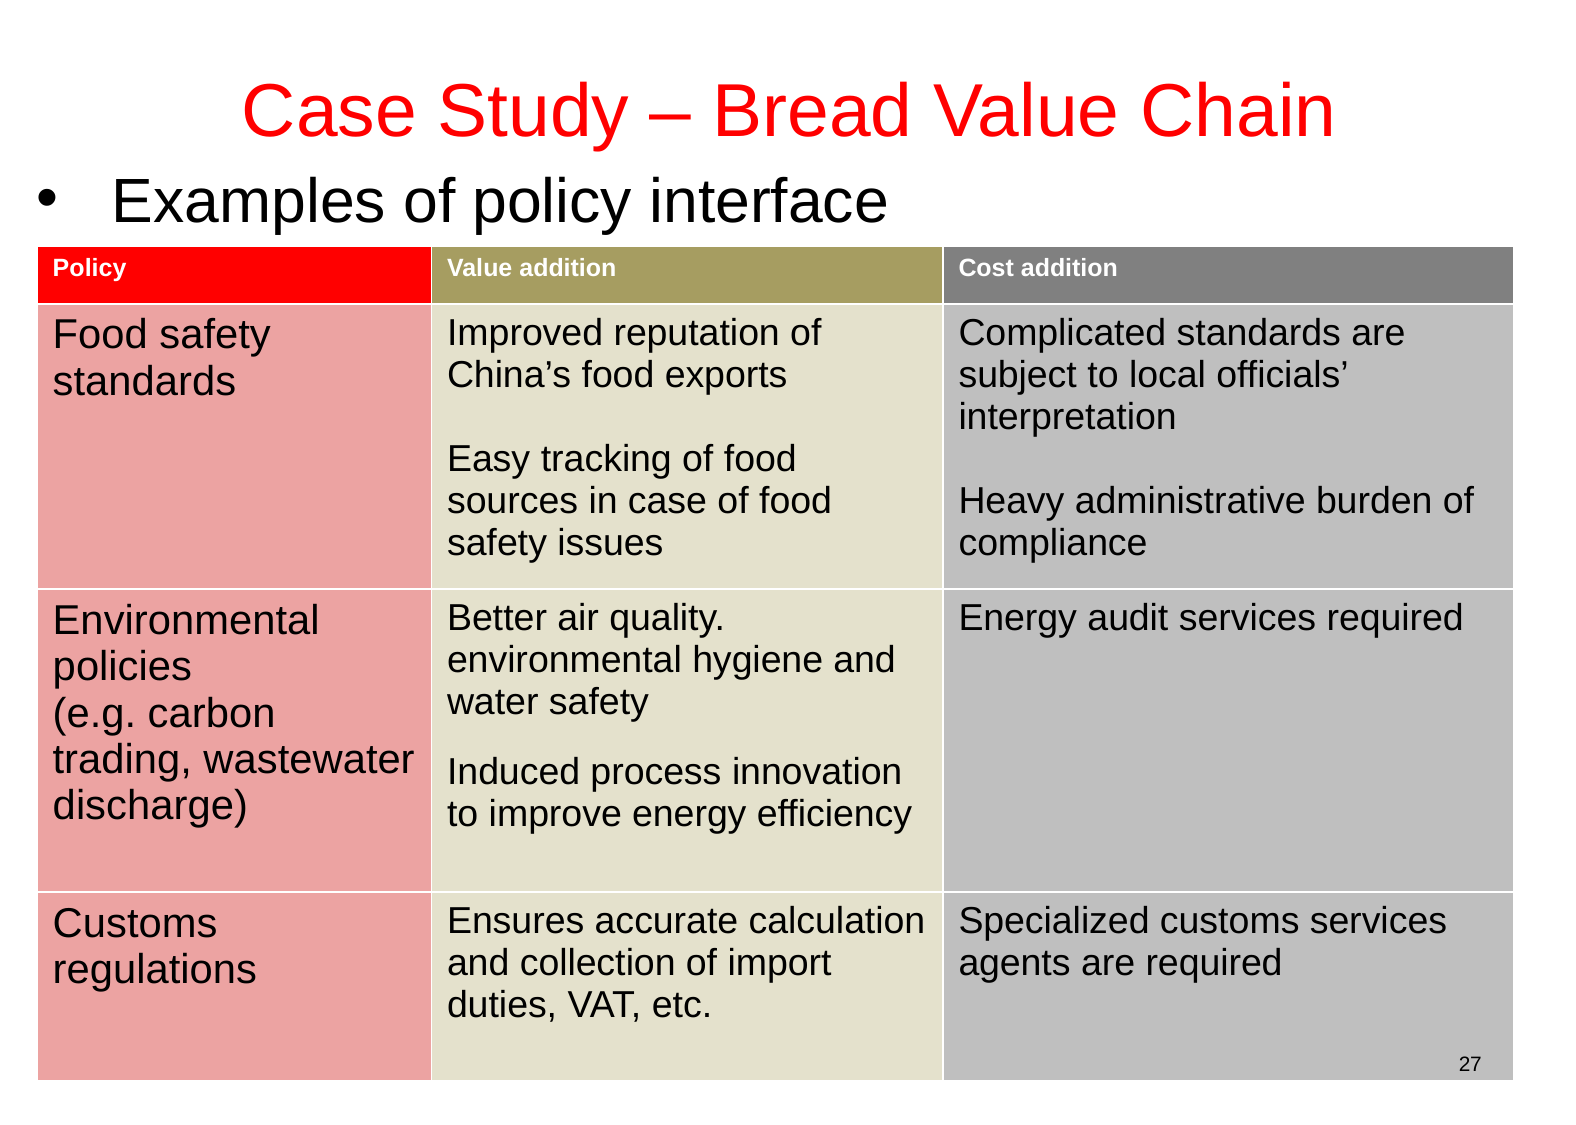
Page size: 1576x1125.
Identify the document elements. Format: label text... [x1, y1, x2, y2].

table_cell Specialized customs services agents are required [944, 893, 1513, 1080]
table_cell Food safety standards [38, 305, 431, 588]
table_cell Environmental policies (e.g. carbon trading, wastewater discharge) [38, 590, 431, 891]
text_box Examples of policy interface [36, 159, 1514, 245]
table_cell Ensures accurate calculation and collection of import duties, VAT, etc. [432, 893, 942, 1080]
table_cell Energy audit services required [944, 590, 1513, 891]
table_cell Complicated standards are subject to local officials’ interpretation Heavy administrative burden of compliance [944, 305, 1513, 588]
table_cell Better air quality. environmental hygiene and water safety Induced process innovation to improve energy efficiency [432, 590, 942, 891]
table_header Value addition [432, 247, 942, 303]
table_header Cost addition [944, 247, 1513, 303]
table_cell Customs regulations [38, 893, 431, 1080]
table_header Policy [38, 247, 431, 303]
table_cell Improved reputation of China’s food exports Easy tracking of food sources in case of food safety issues [432, 305, 942, 588]
slide_number 26 [1128, 1042, 1497, 1103]
text_box Case Study – Bread Value Chain [107, 53, 1472, 159]
